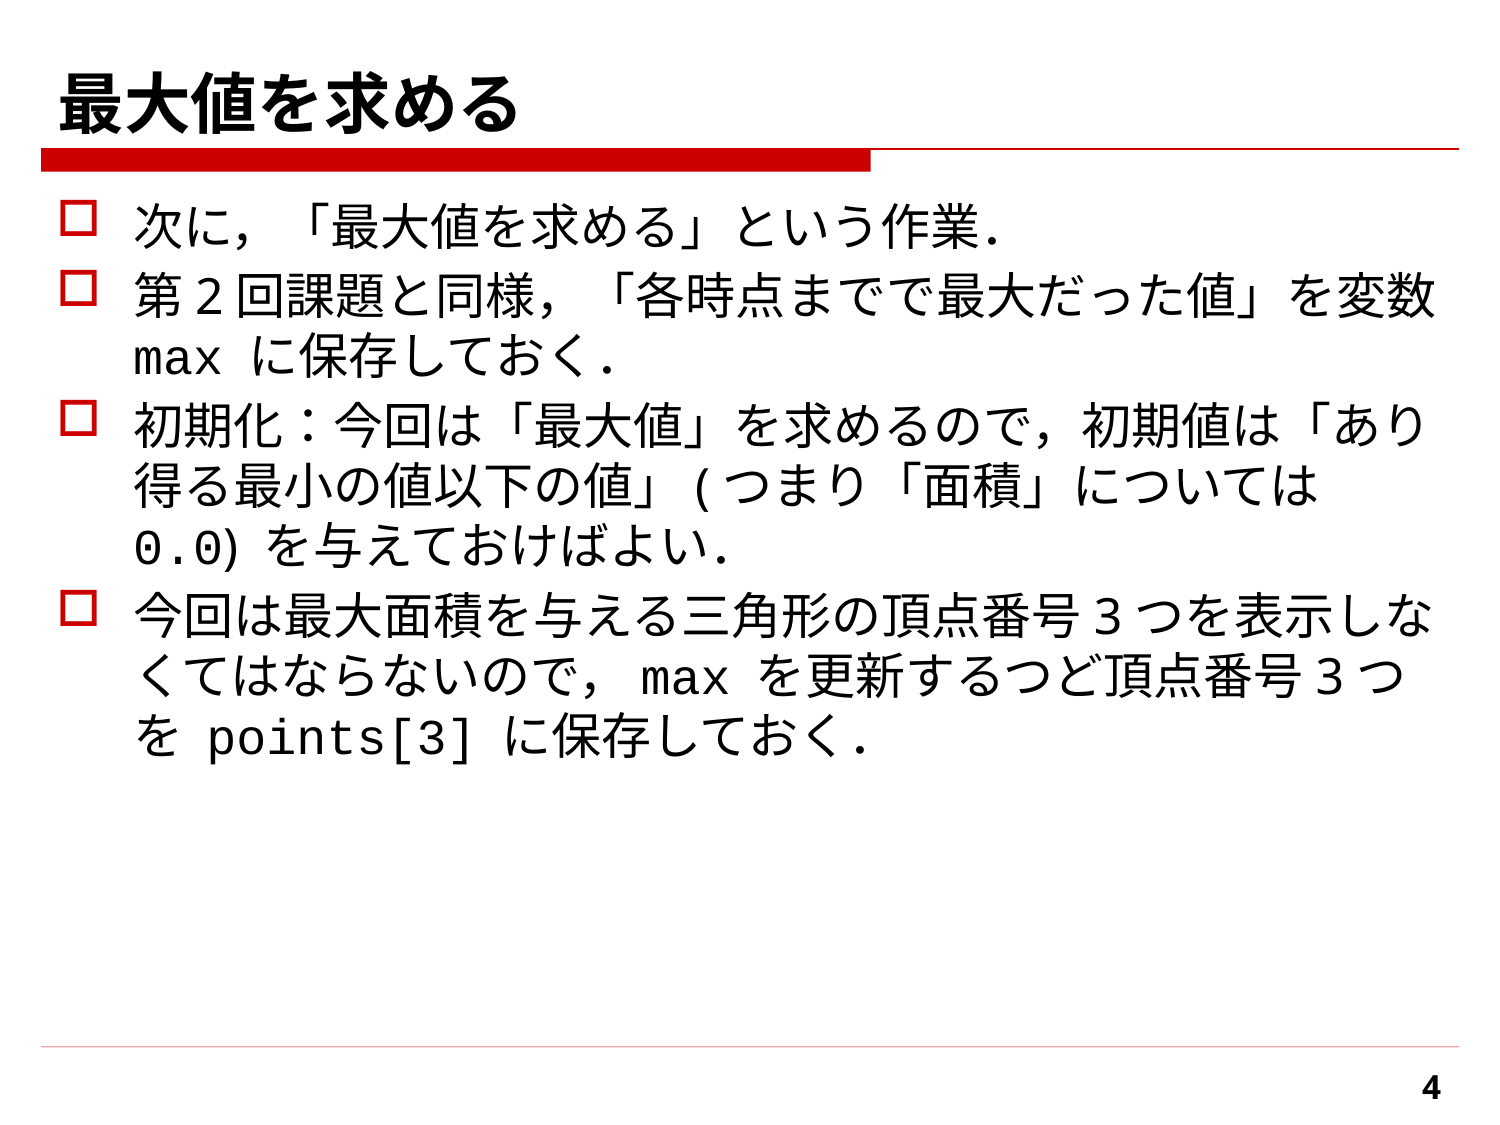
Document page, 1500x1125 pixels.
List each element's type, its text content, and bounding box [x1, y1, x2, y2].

slide_number 4 [1296, 1058, 1457, 1115]
title 最大値を求める [42, 54, 1461, 150]
list 次に，「最大値を求める」という作業． 第2回課題と同様，「各時点までで最大だった値」を変数 max に保存しておく． 初期化：今回は「最大値」を求めるので，初期値は「あり得る最小の値以下の値」(つまり「面積」については 0.0) を与えておけばよい． 今回は最大面積を与える三角形の頂点番号3つを表示しなくてはならないので，max を更新するつど頂点番号3つを points[3] に保存しておく． [41, 187, 1459, 1050]
